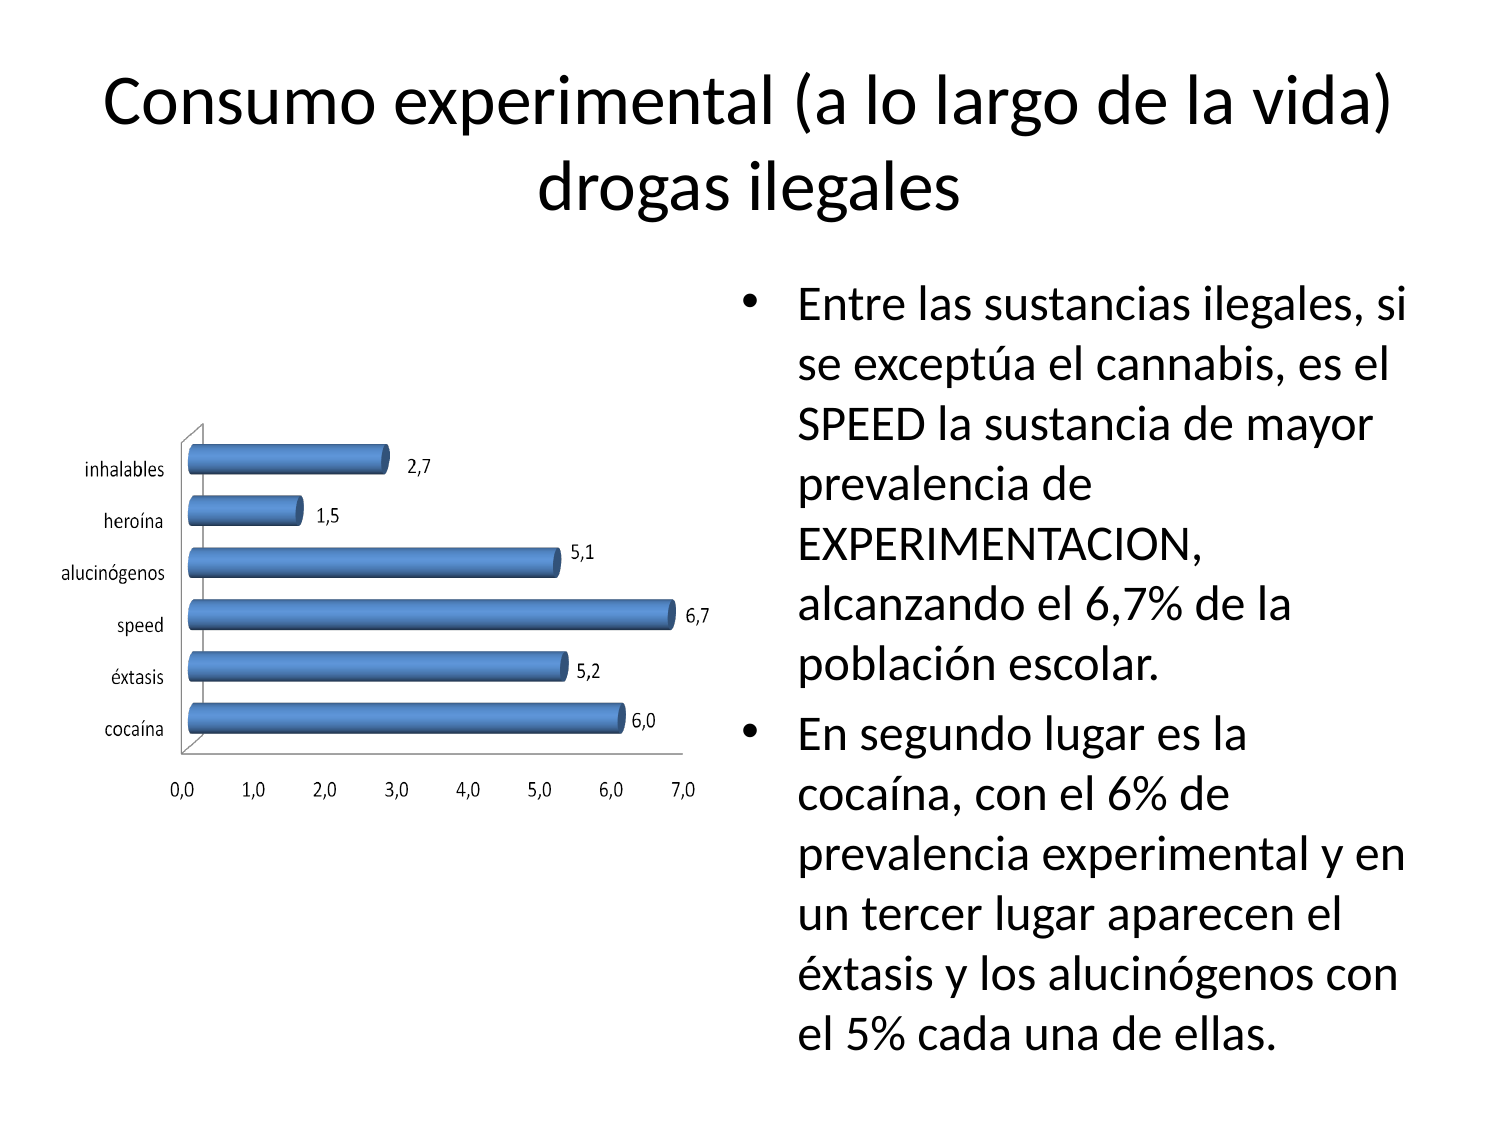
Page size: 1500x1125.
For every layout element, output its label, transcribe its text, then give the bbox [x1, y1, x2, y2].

list Entre las sustancias ilegales, si se exceptúa el cannabis, es el SPEED la sustancia de mayor prevalencia de EXPERIMENTACION, alcanzando el 6,7% de la población escolar. En segundo lugar es la cocaína, con el 6% de prevalencia experimental y en un tercer lugar aparecen el éxtasis y los alucinógenos con el 5% cada una de ellas. [726, 262, 1425, 1071]
title Consumo experimental (a lo largo de la vida) drogas ilegales [75, 45, 1425, 233]
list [40, 361, 738, 818]
